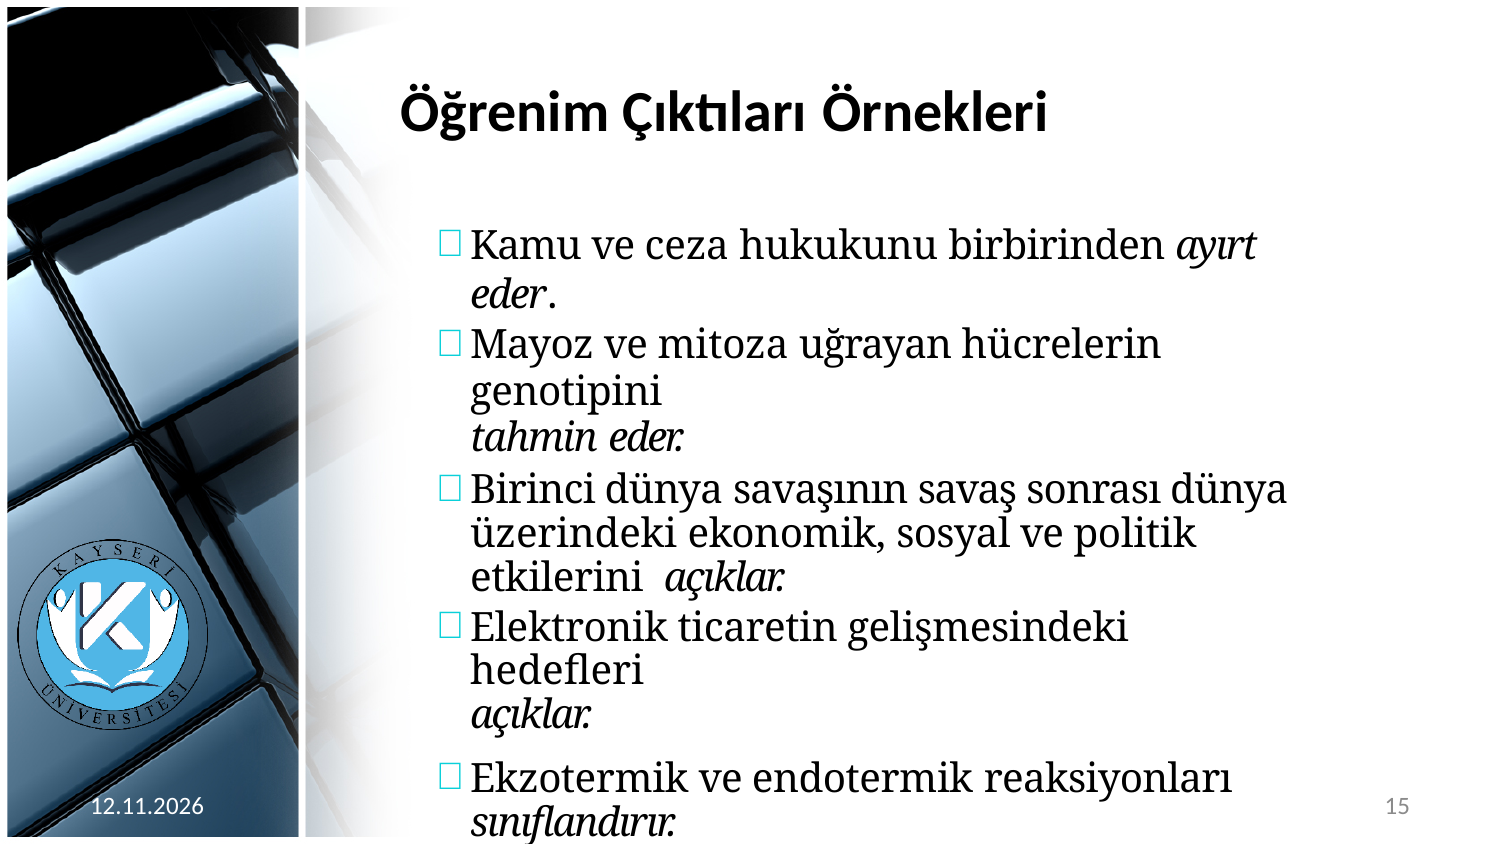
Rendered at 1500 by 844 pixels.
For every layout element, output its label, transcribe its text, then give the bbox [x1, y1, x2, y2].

text_box Kamu ve ceza hukukunu birbirinden ayırt eder. Mayoz ve mitoza uğrayan hücrelerin genotipini tahmin eder. Birinci dünya savaşının savaş sonrası dünya üzerindeki ekonomik, sosyal ve politik etkilerini açıklar. Elektronik ticaretin gelişmesindeki hedefleri açıklar. Ekzotermik ve endotermik reaksiyonları sınıflandırır. [430, 209, 1314, 844]
title Öğrenim Çıktıları Örnekleri [395, 32, 1199, 179]
picture [0, 0, 1500, 844]
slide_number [75, 782, 425, 827]
slide_number 15 [1074, 782, 1425, 827]
